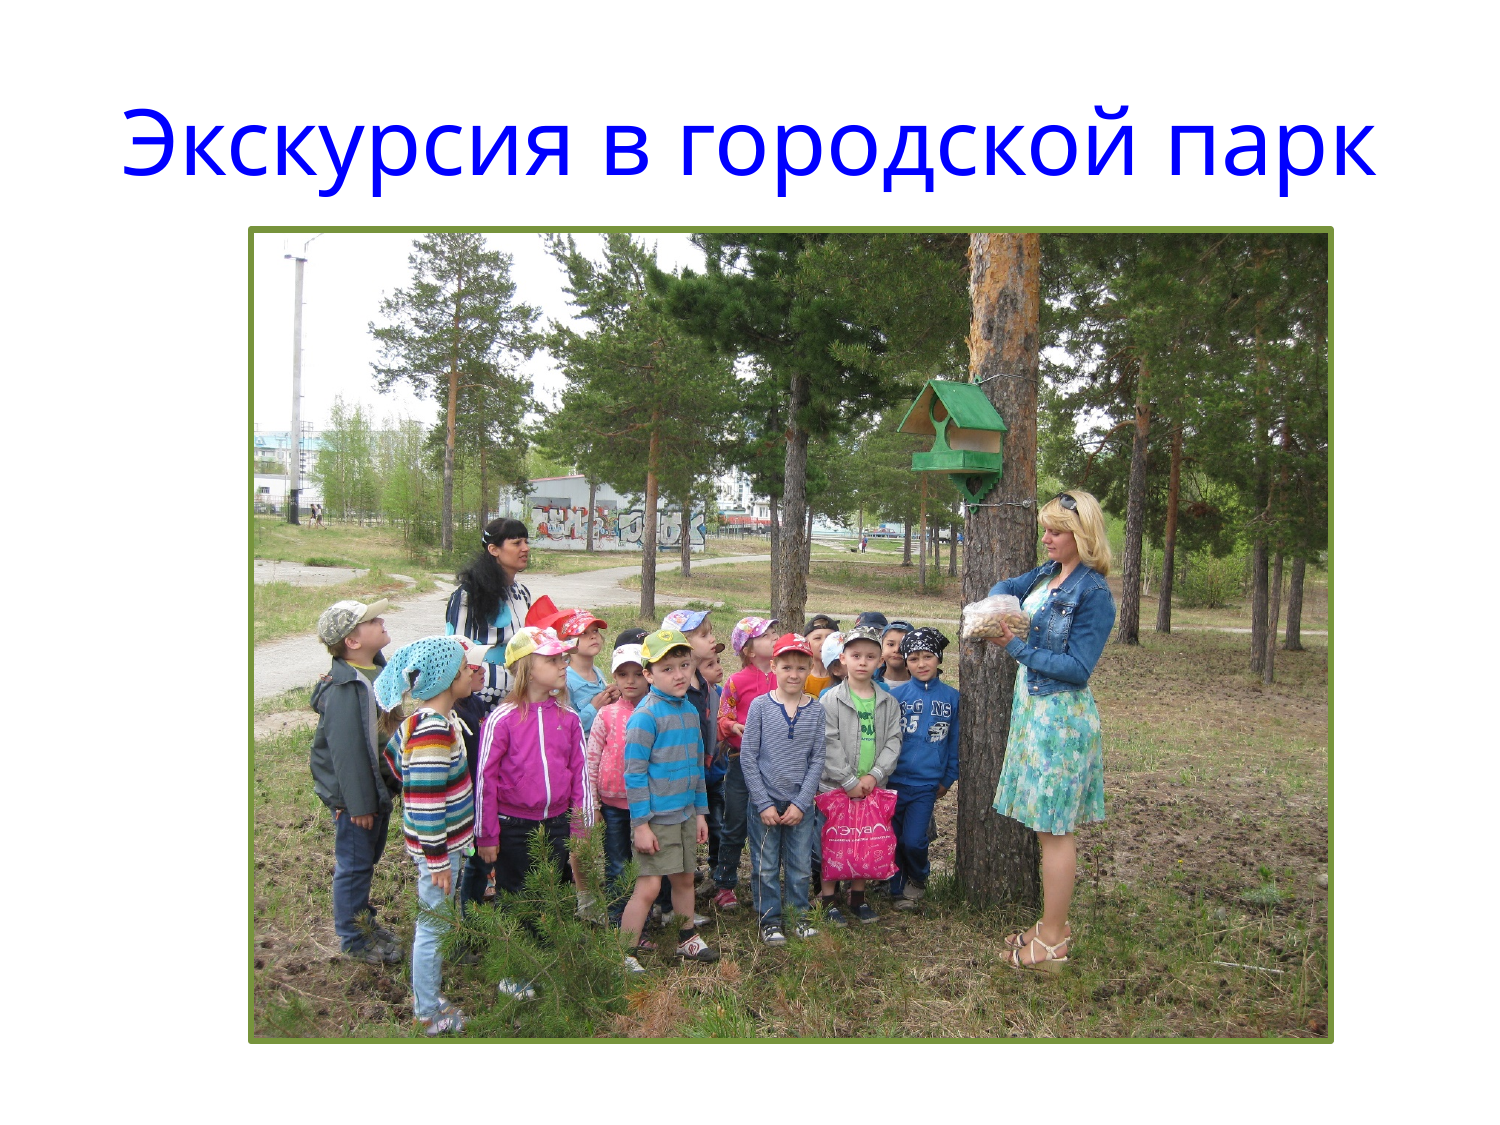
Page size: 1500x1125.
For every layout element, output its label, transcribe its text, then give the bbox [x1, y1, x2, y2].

title Экскурсия в городской парк [75, 45, 1425, 233]
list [253, 232, 1328, 1039]
